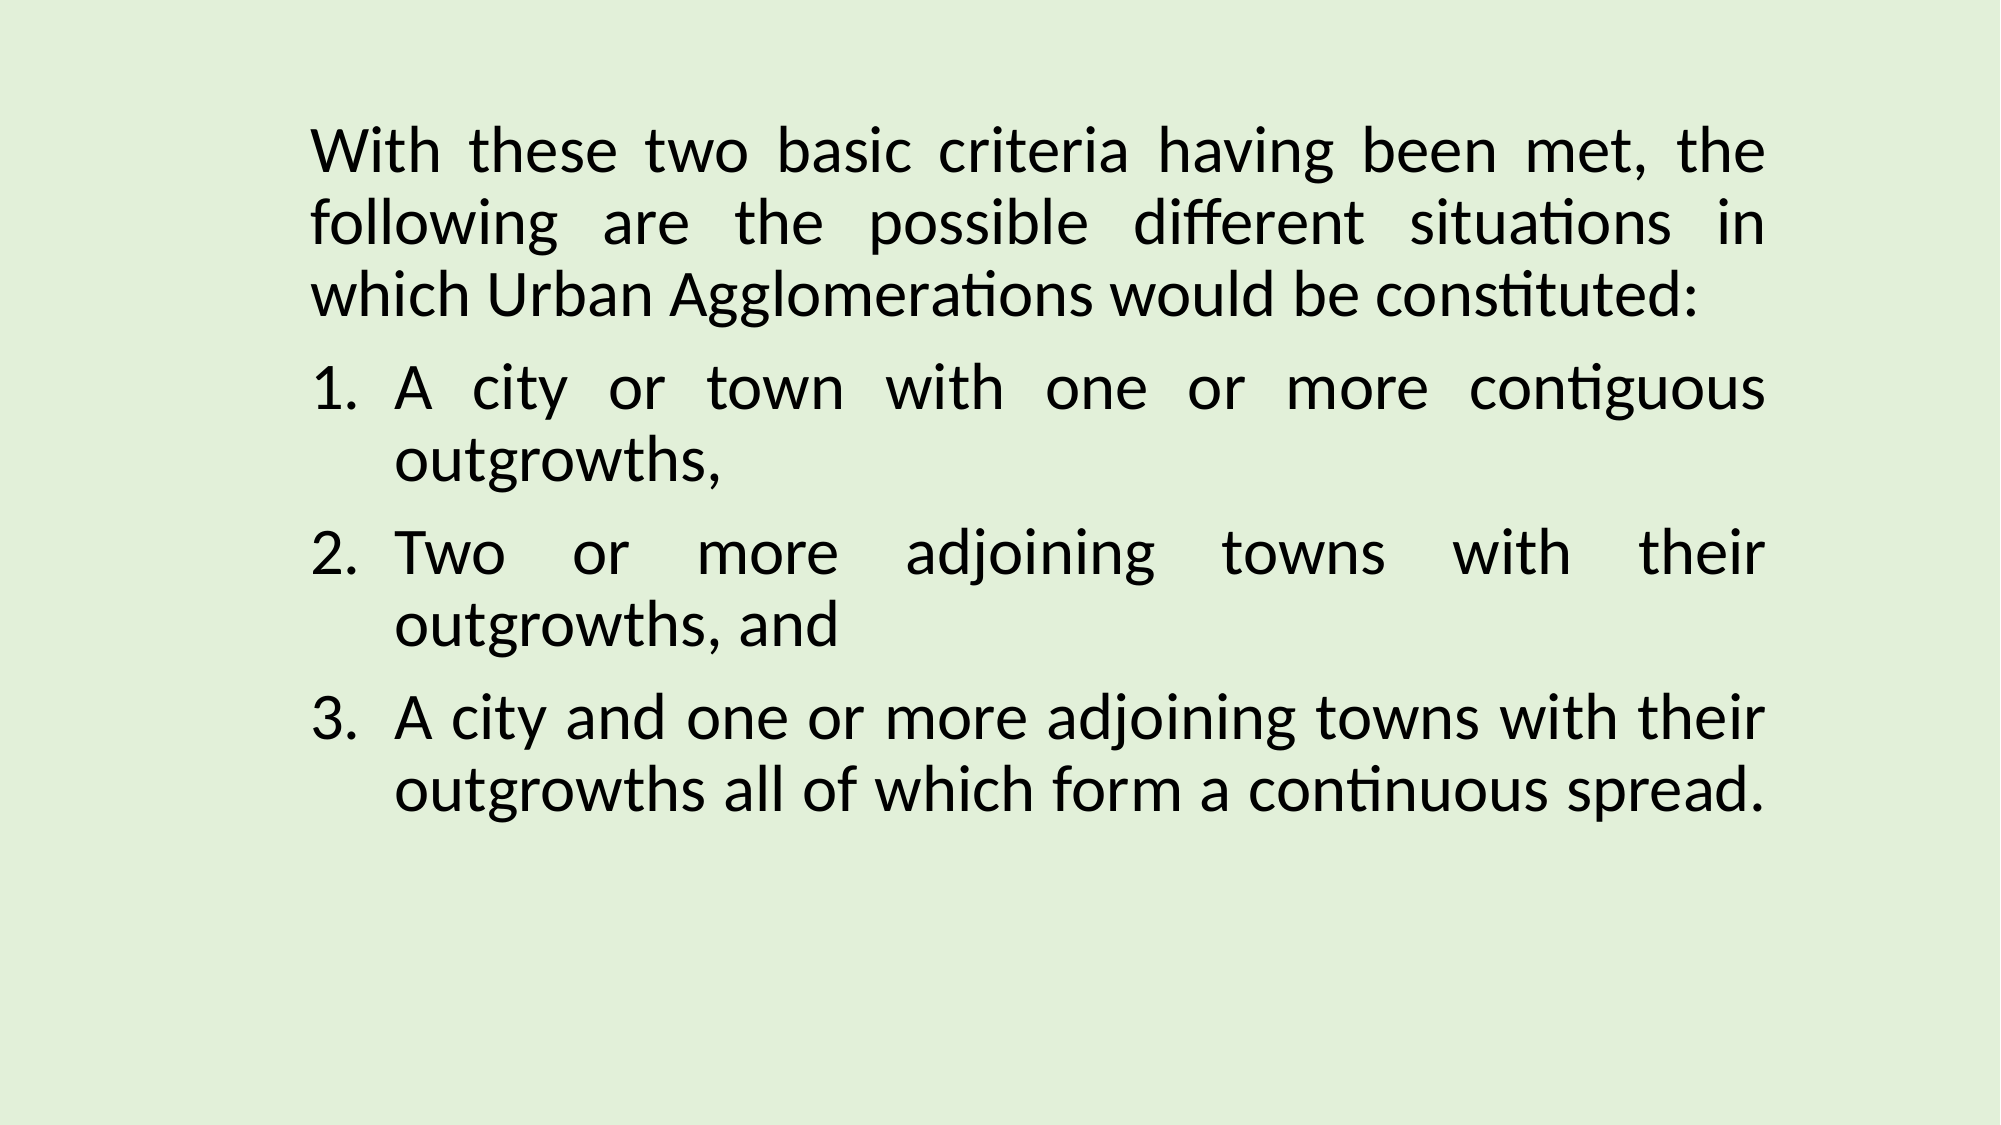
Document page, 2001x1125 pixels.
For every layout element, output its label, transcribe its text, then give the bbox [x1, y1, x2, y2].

list With these two basic criteria having been met, the following are the possible different situations in which Urban Agglomerations would be constituted: A city or town with one or more contiguous outgrowths, Two or more adjoining towns with their outgrowths, and A city and one or more adjoining towns with their outgrowths all of which form a continuous spread. [295, 107, 1784, 1018]
